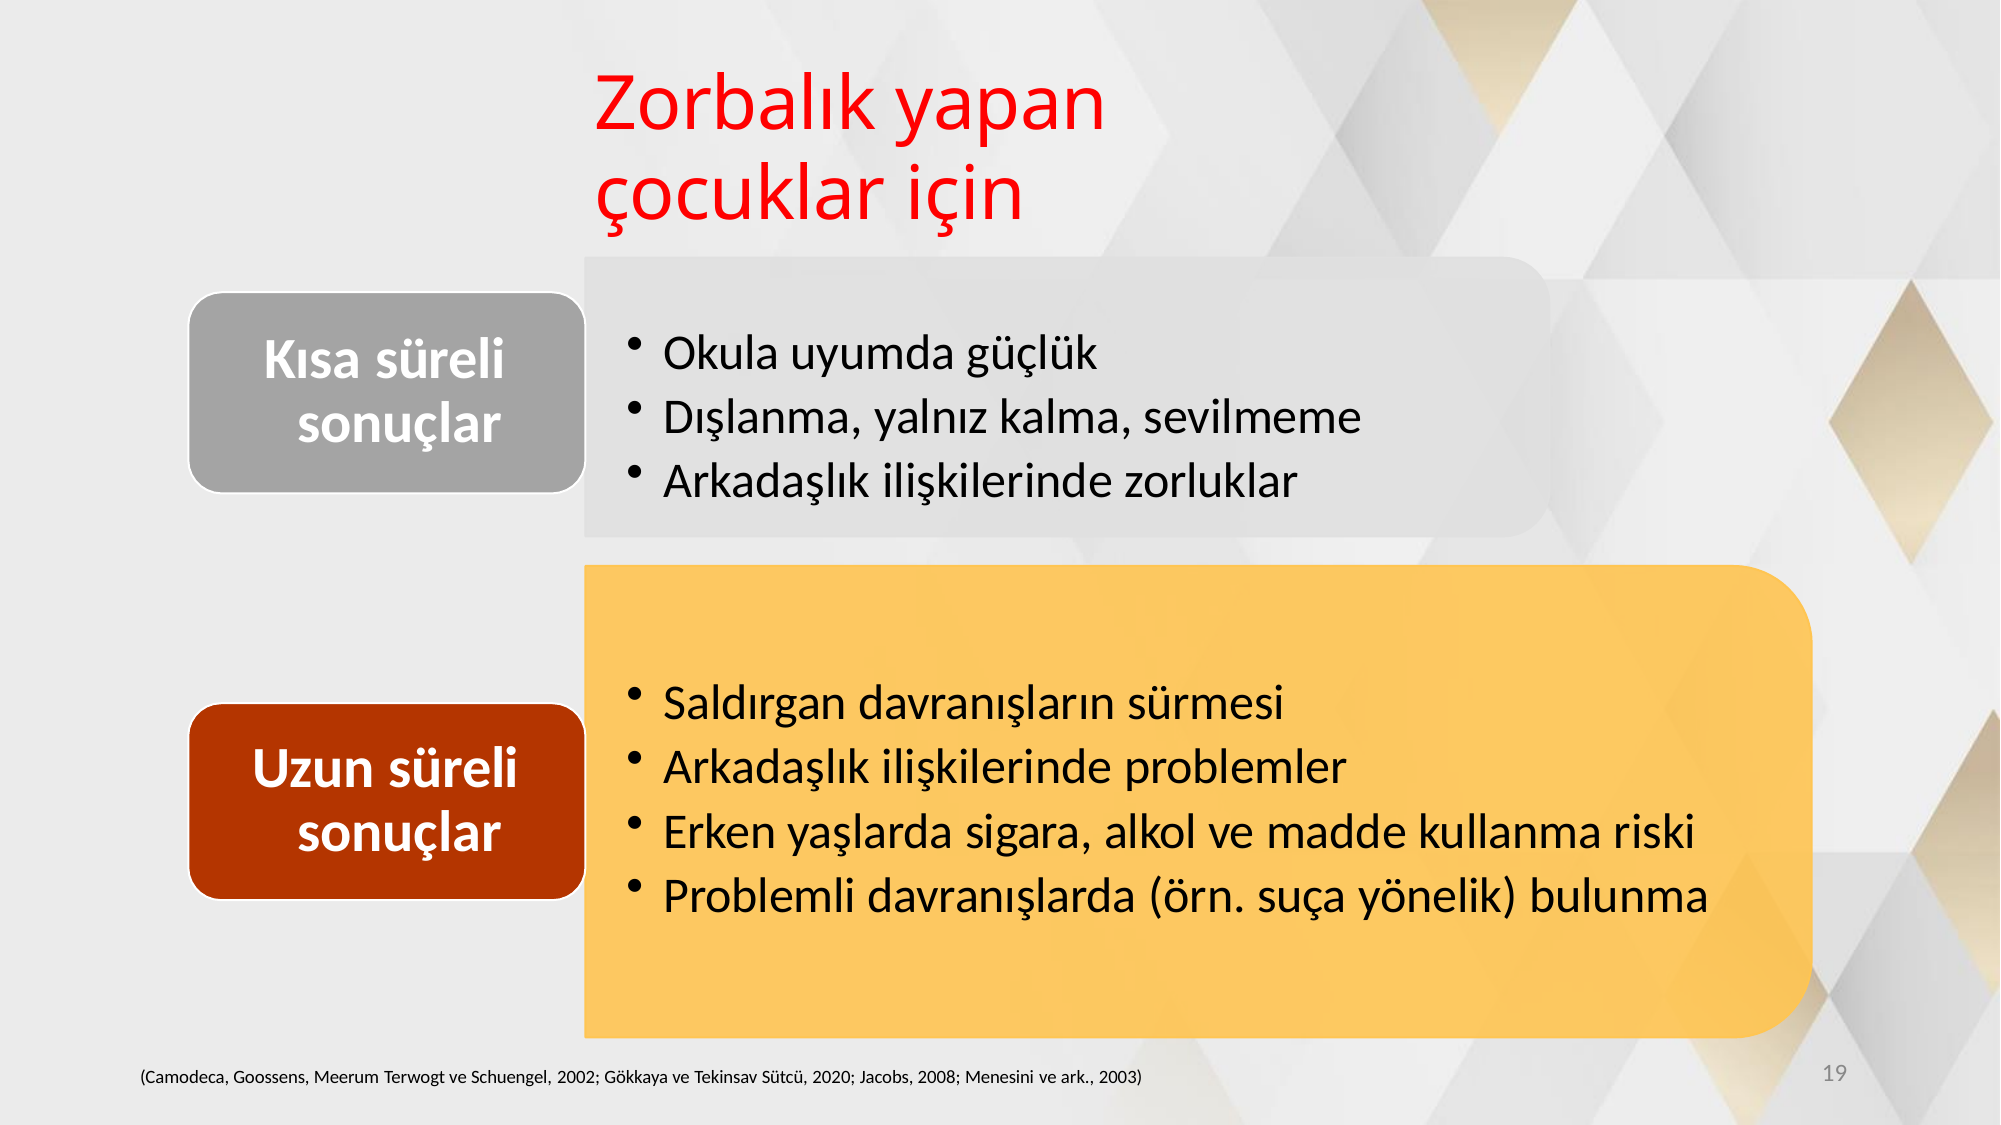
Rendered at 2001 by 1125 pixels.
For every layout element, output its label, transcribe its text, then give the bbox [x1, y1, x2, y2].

text_box 19 [1819, 1054, 1850, 1087]
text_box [186, 290, 587, 495]
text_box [584, 564, 1813, 1039]
picture [0, 0, 2000, 1125]
title Zorbalık yapan çocuklar için [592, 52, 1409, 243]
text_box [186, 701, 587, 902]
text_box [584, 256, 1551, 538]
text_box (Camodeca, Goossens, Meerum Terwogt ve Schuengel, 2002; Gökkaya ve Tekinsav Sütcü, 2020; Jacobs, 2008; Menesini ve ark., 2003) [137, 1062, 1155, 1087]
